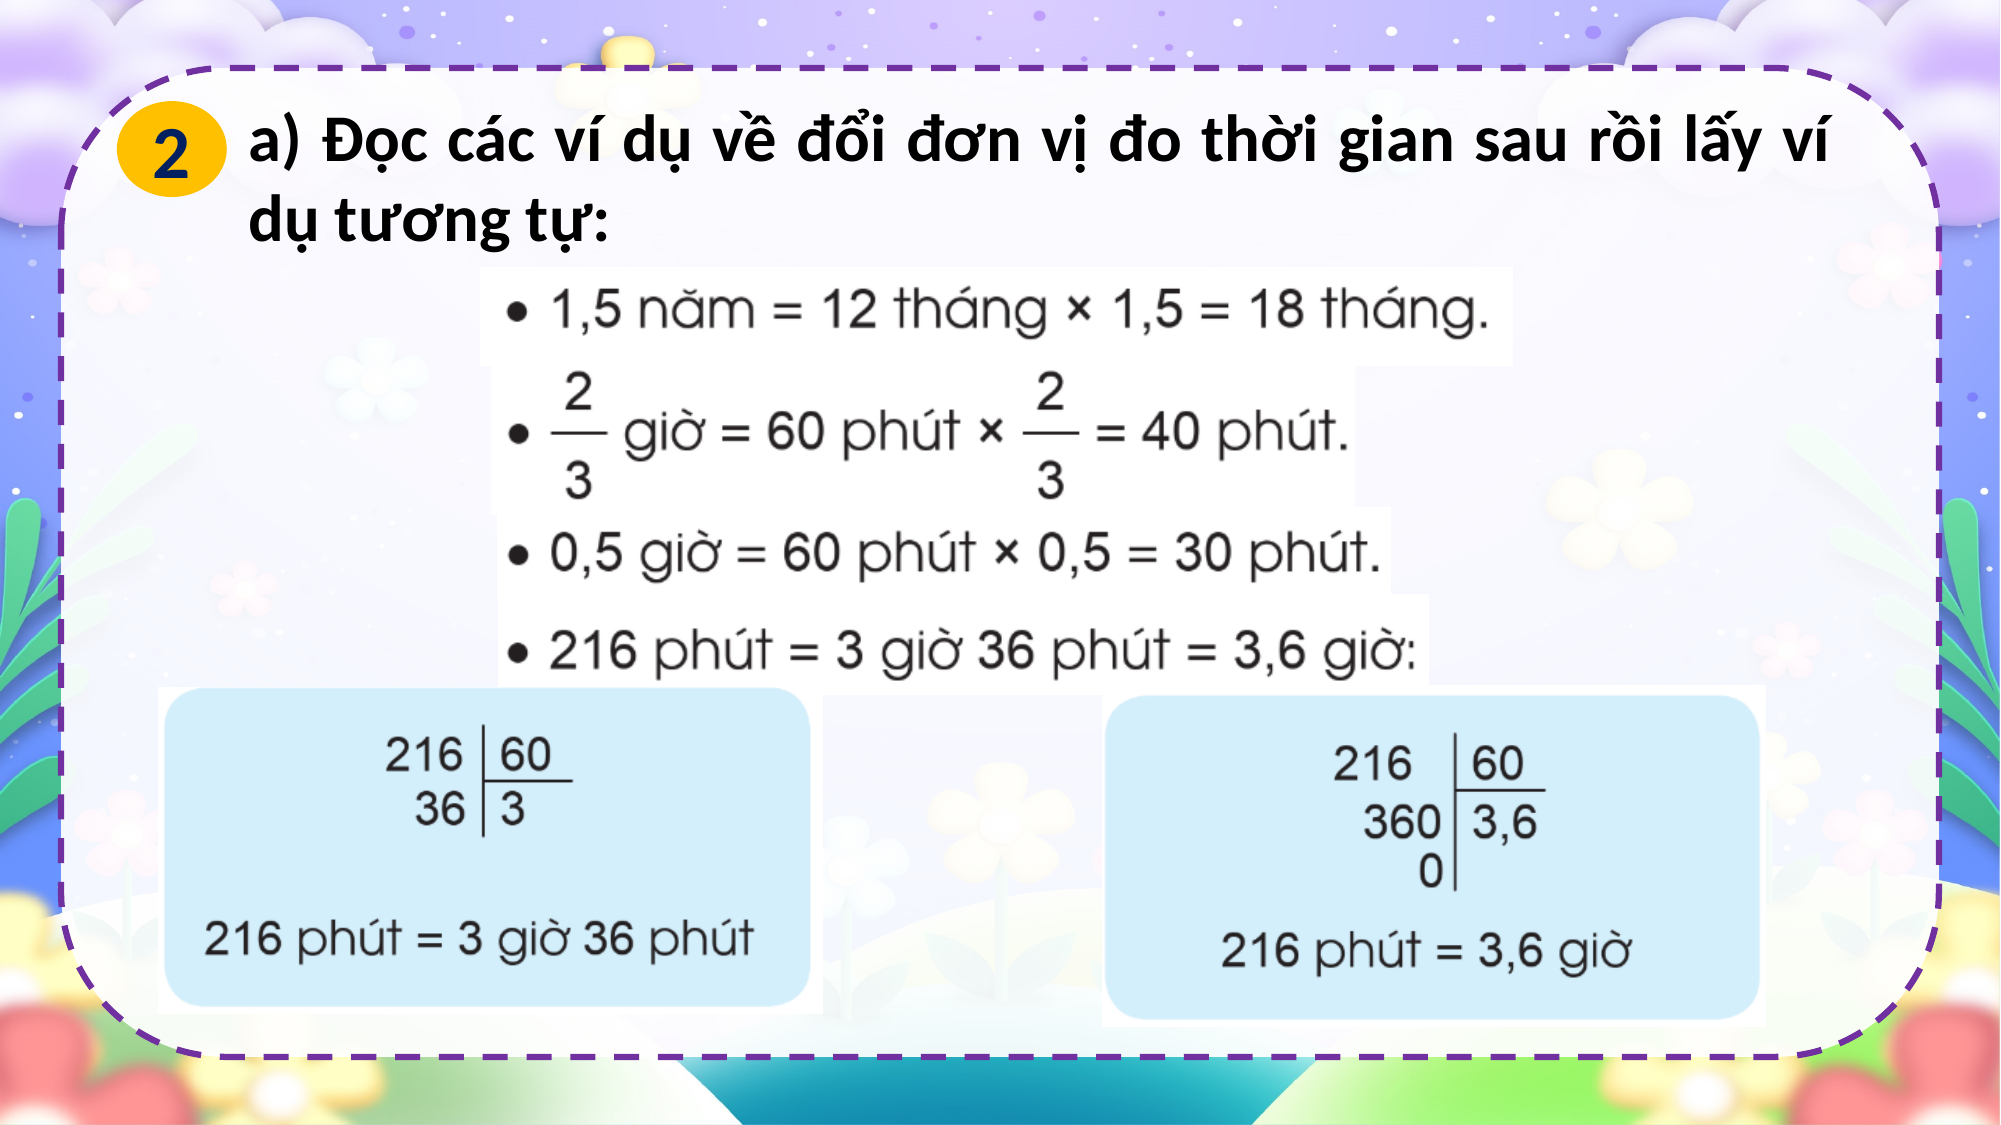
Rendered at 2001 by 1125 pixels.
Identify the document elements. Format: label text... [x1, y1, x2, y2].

text_box 2 [115, 100, 228, 199]
picture [0, 0, 2000, 1125]
text_box a) Đọc các ví dụ về đổi đơn vị đo thời gian sau rồi lấy ví dụ tương tự: [233, 87, 1848, 262]
